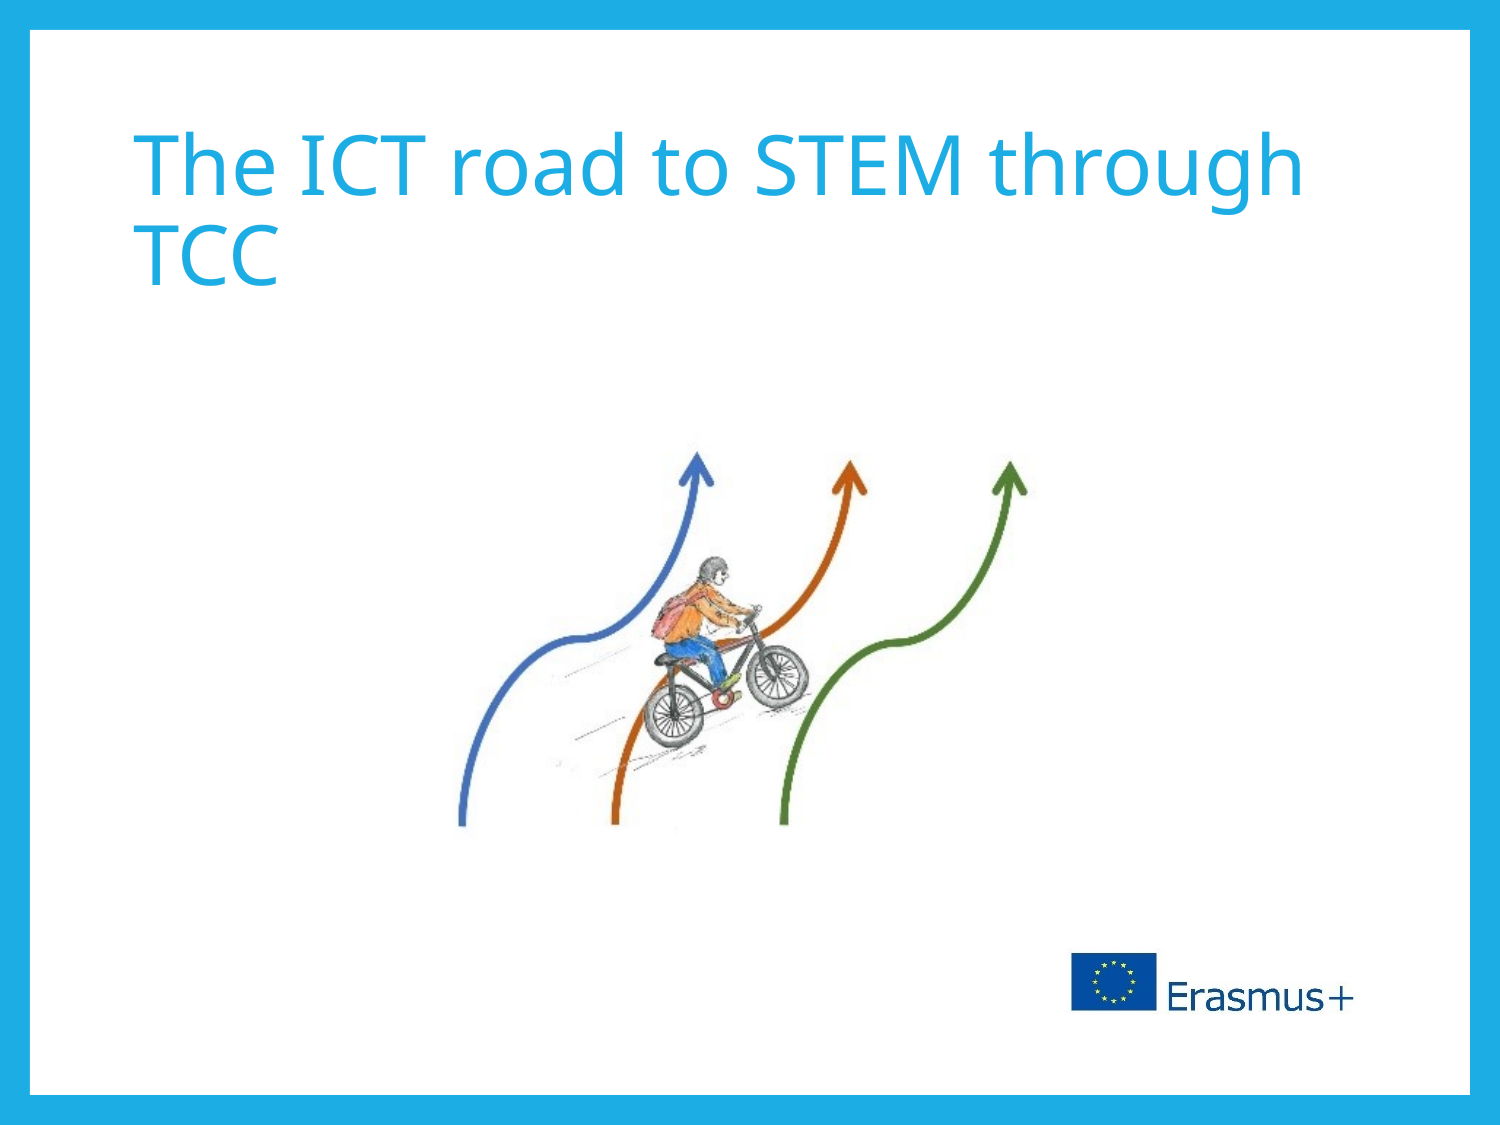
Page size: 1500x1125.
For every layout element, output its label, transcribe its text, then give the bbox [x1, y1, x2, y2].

title The ICT road to STEM through TCC [118, 102, 1378, 325]
picture [452, 429, 1044, 842]
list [1067, 947, 1356, 1015]
